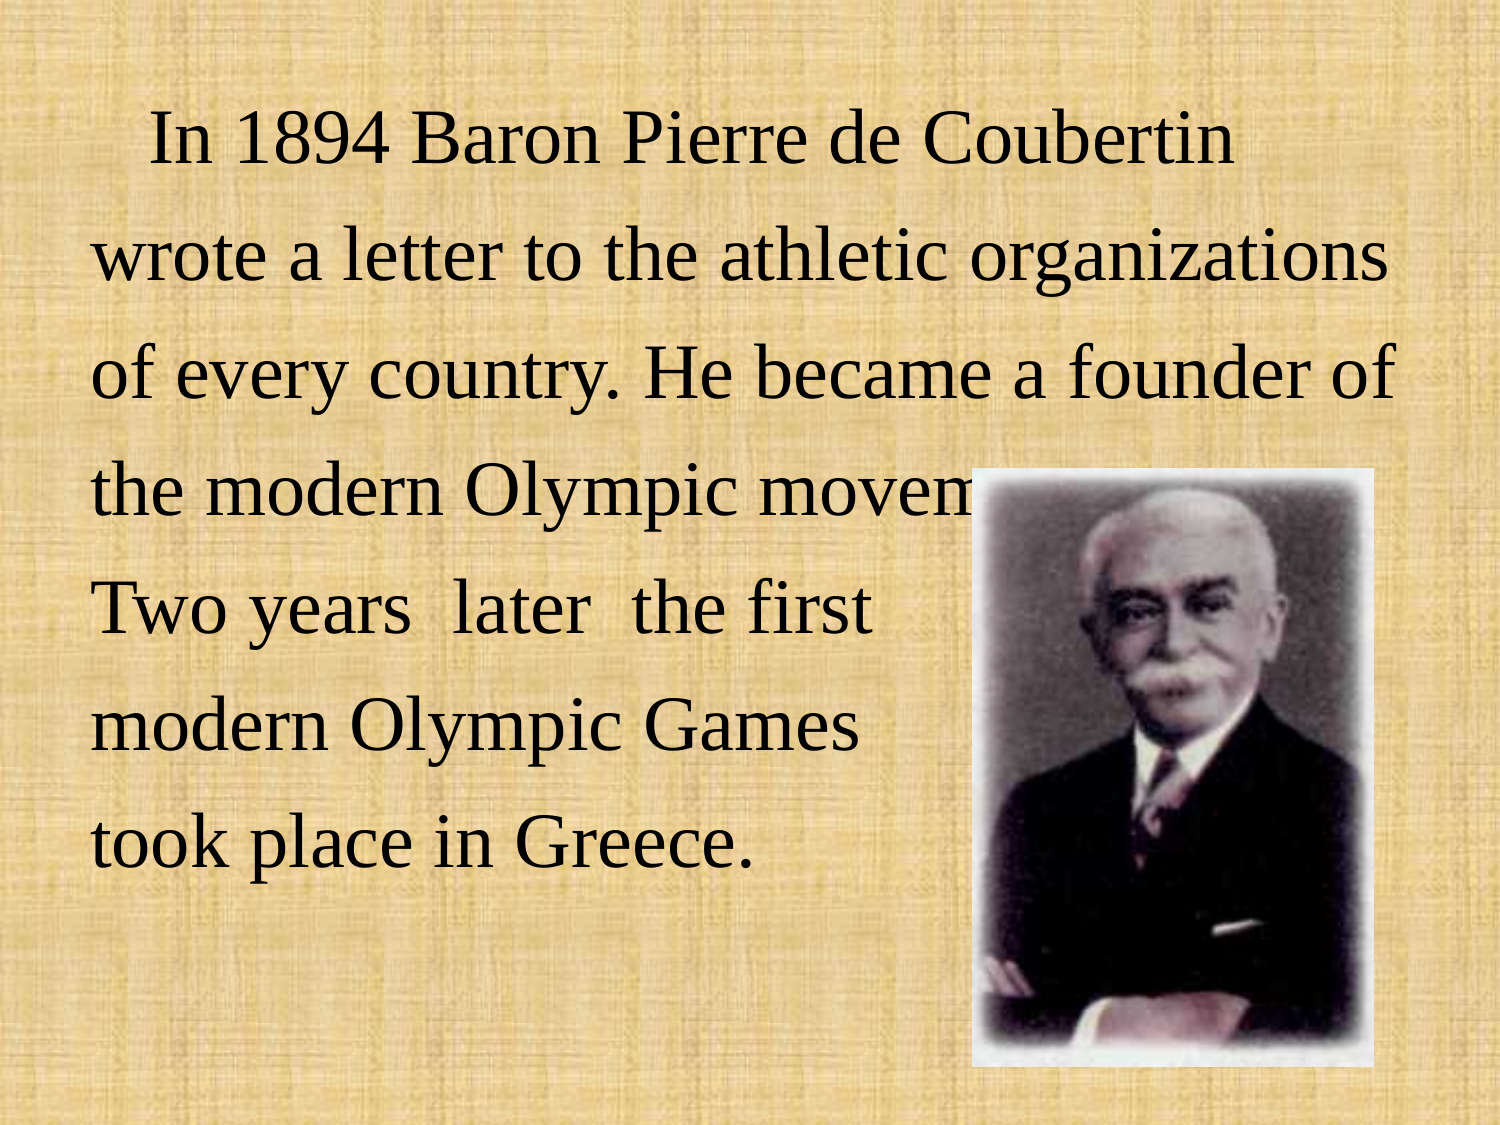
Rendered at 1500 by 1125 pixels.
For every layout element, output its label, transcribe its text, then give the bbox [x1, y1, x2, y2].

picture [0, 0, 1500, 1125]
list In 1894 Baron Pierre de Coubertin wrote a letter to the athletic organizations of every country. He became a founder of the modern Olympic movement. Two years later the first modern Olympic Games took place in Greece. [75, 58, 1425, 1055]
